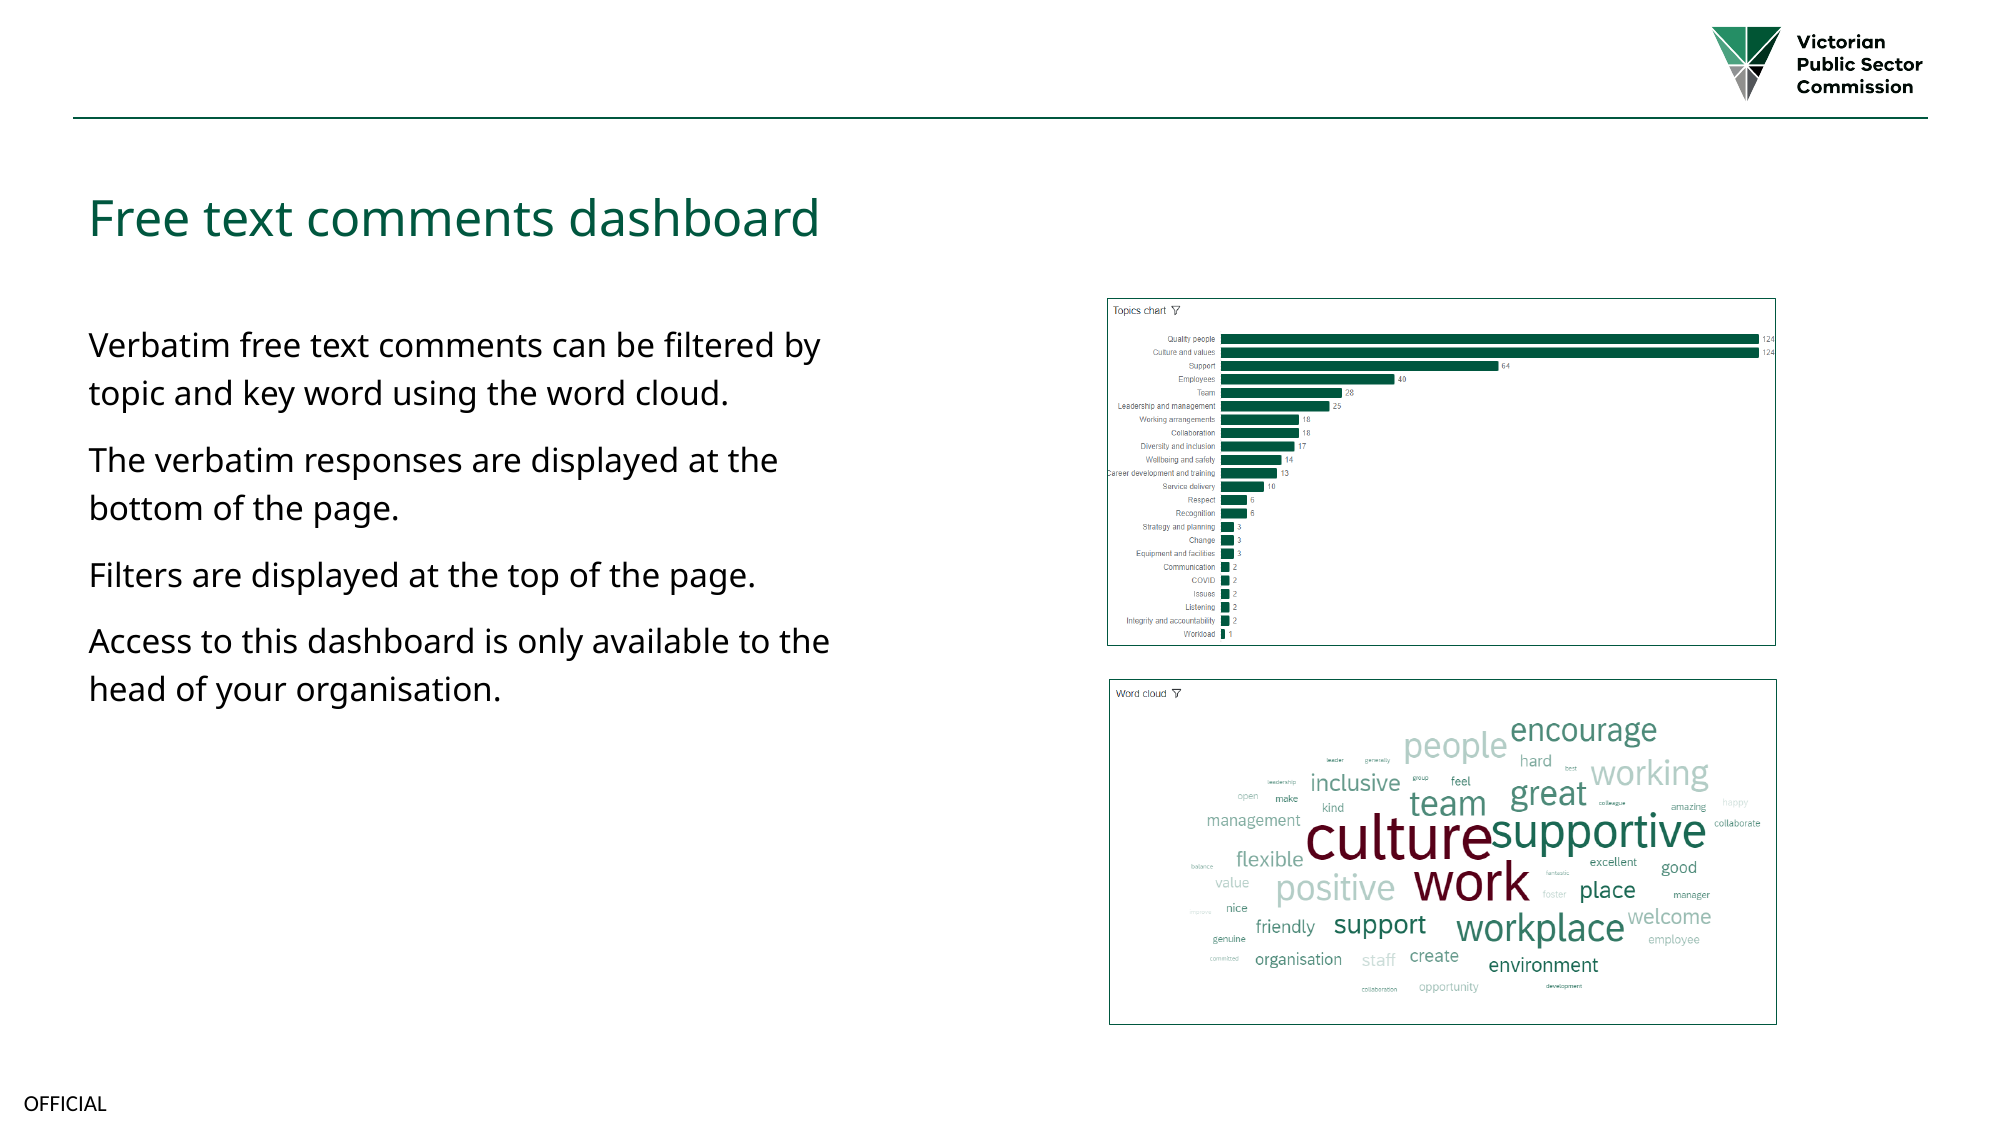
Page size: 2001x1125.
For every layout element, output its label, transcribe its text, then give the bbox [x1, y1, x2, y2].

picture [1110, 680, 1777, 1025]
picture [1108, 298, 1775, 646]
list Verbatim free text comments can be filtered by topic and key word using the word cloud. The verbatim responses are displayed at the bottom of the page. Filters are displayed at the top of the page. Access to this dashboard is only available to the head of your organisation. [73, 309, 901, 1047]
title Free text comments dashboard [73, 134, 1927, 287]
picture [1676, 0, 1958, 135]
